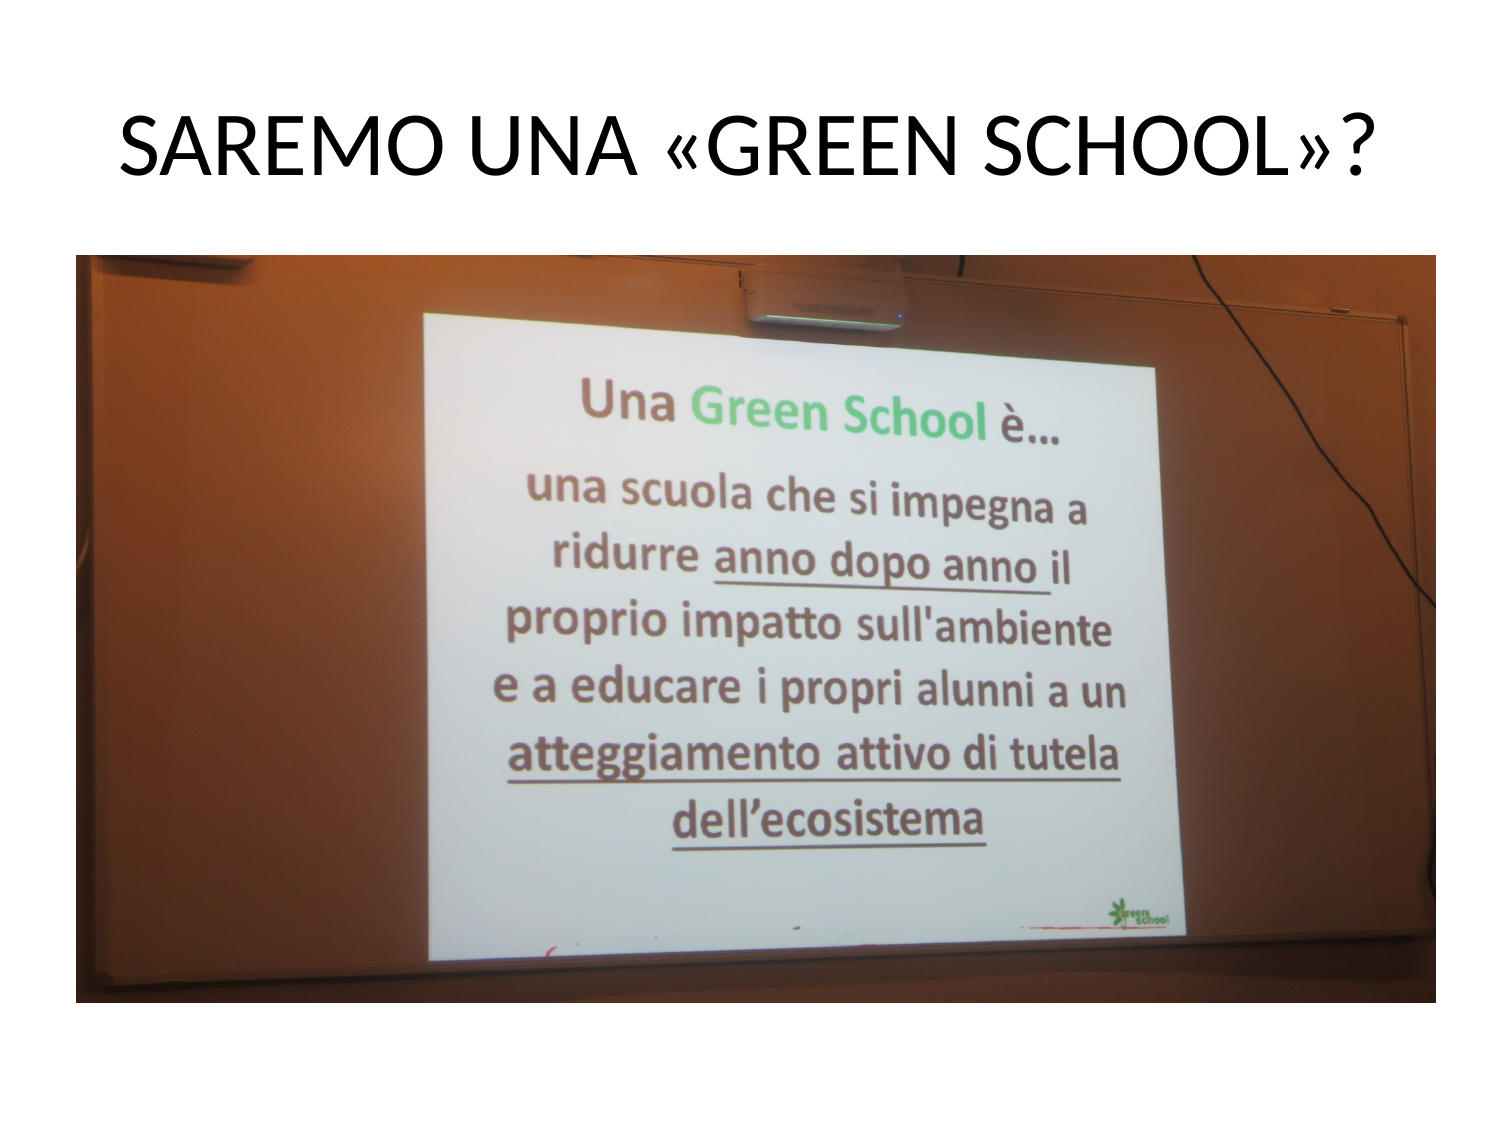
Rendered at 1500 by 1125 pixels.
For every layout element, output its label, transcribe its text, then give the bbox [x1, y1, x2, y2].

picture [76, 255, 1436, 1003]
title SAREMO UNA «GREEN SCHOOL»? [75, 45, 1425, 233]
